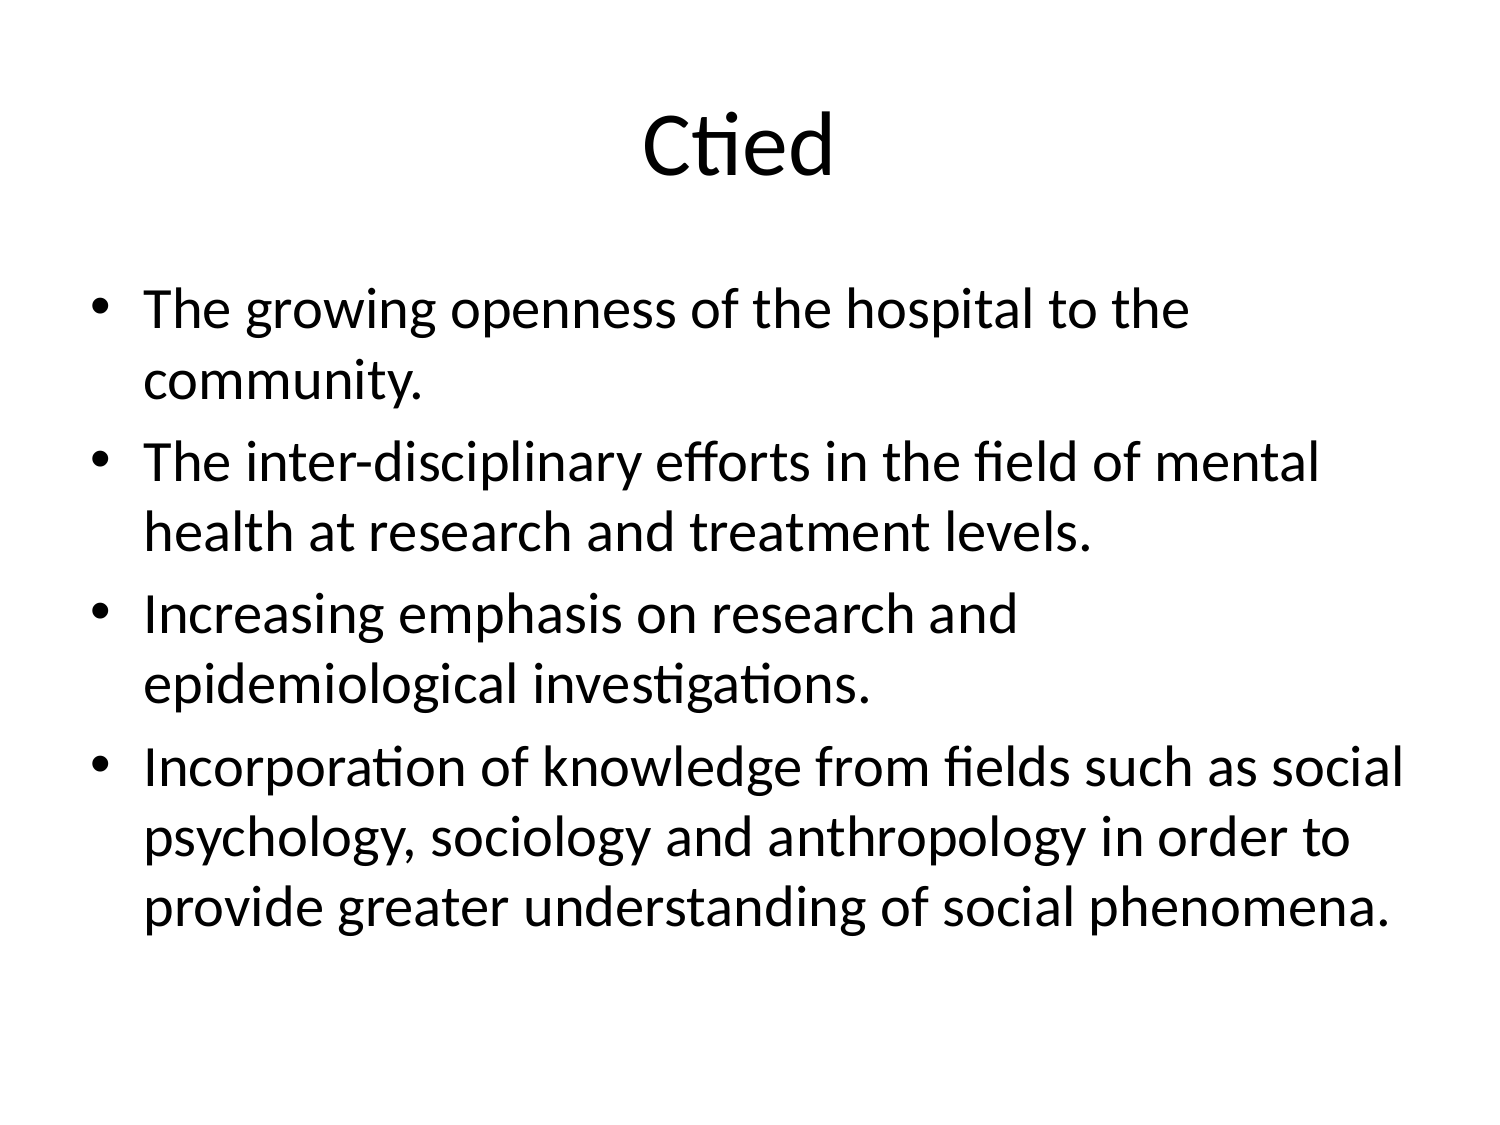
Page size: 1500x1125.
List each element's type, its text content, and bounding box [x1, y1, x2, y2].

list The growing openness of the hospital to the community. The inter-disciplinary efforts in the field of mental health at research and treatment levels. Increasing emphasis on research and epidemiological investigations. Incorporation of knowledge from fields such as social psychology, sociology and anthropology in order to provide greater understanding of social phenomena. [75, 262, 1425, 1005]
title Ctied [75, 45, 1425, 233]
